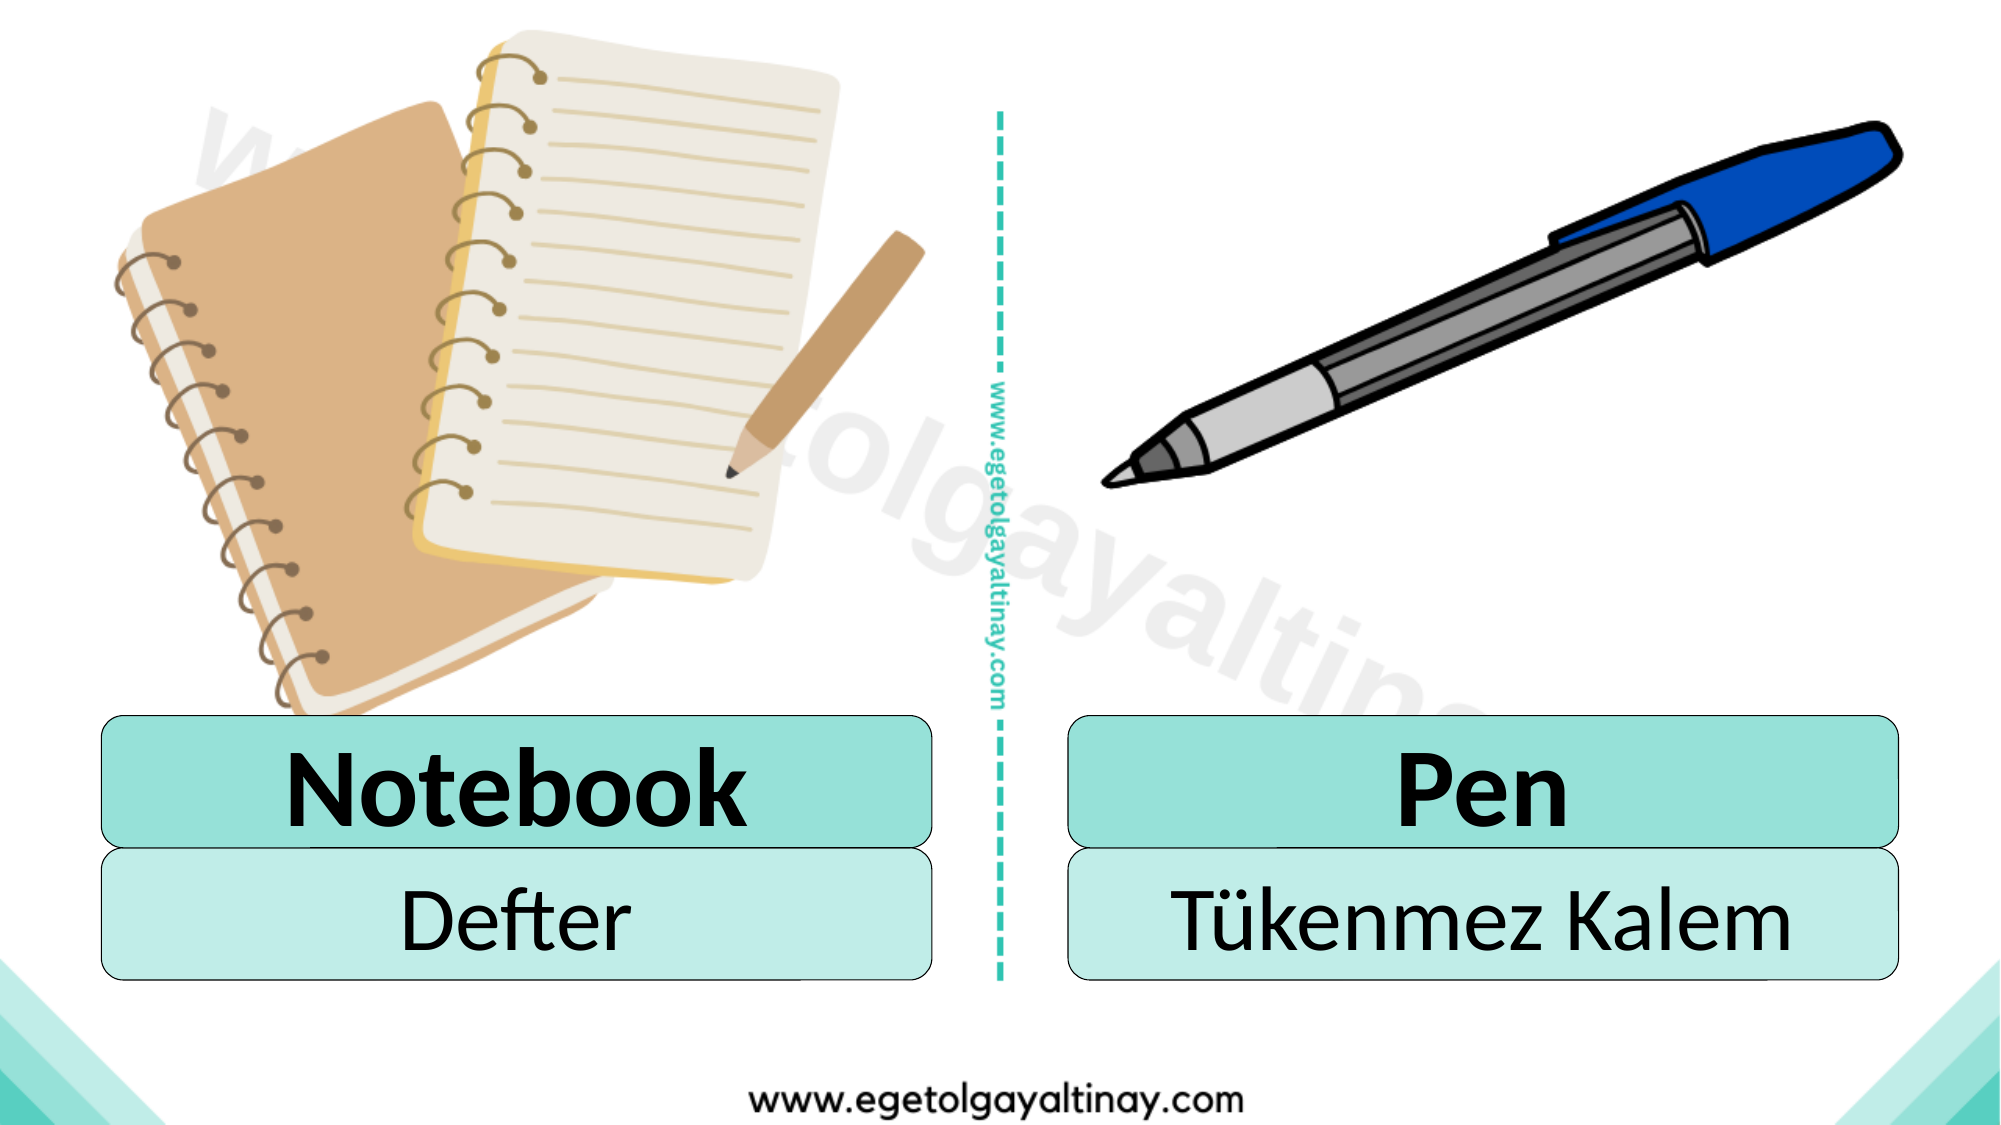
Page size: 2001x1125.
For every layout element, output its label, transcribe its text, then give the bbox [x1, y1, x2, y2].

text_box Tükenmez Kalem [1067, 848, 1900, 981]
text_box Notebook [100, 715, 933, 849]
text_box Pen [1067, 715, 1900, 849]
text_box Defter [100, 848, 933, 981]
picture [0, 0, 2001, 1125]
